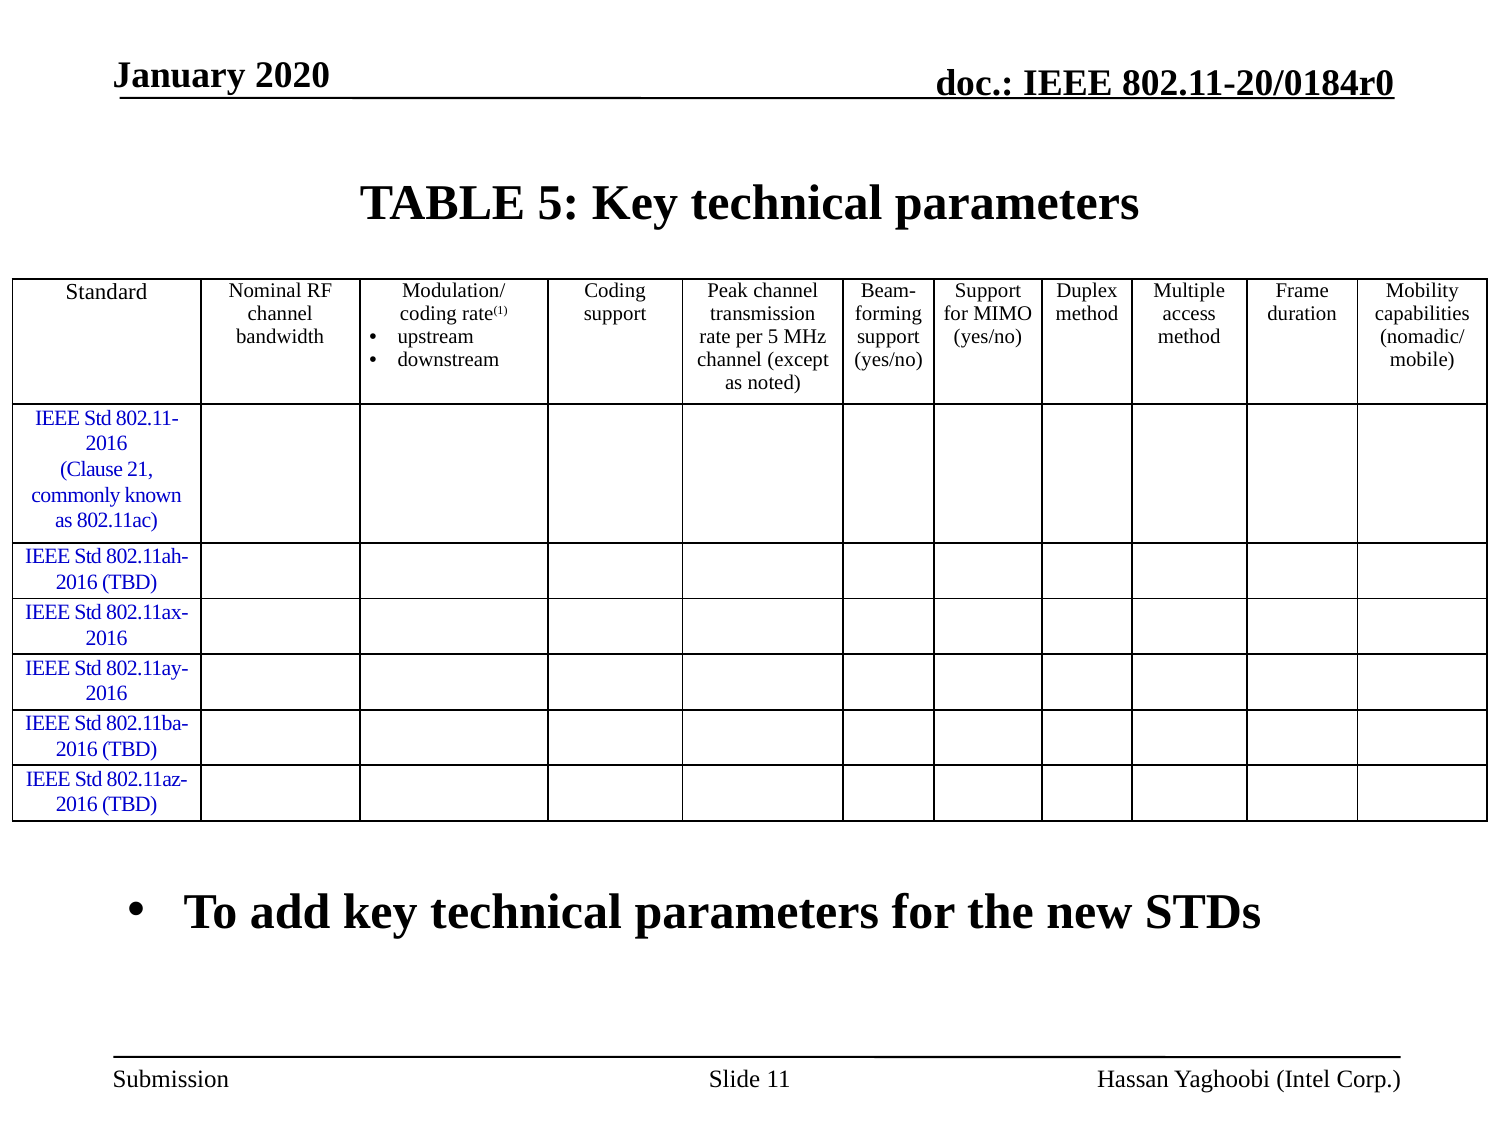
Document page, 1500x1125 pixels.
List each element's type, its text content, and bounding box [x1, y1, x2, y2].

table_cell [549, 544, 682, 598]
table_header Modulation/ coding rate(1) upstream downstream [361, 280, 547, 403]
table_cell [1358, 405, 1486, 542]
table_header Duplex method [1043, 280, 1131, 403]
table_cell [361, 544, 547, 598]
table_cell [683, 544, 842, 598]
table_cell [1358, 766, 1486, 820]
table_cell [1133, 766, 1246, 820]
table_cell [1133, 544, 1246, 598]
table_cell [1133, 599, 1246, 653]
table_cell IEEE Std 802.11ay-2016 [13, 655, 200, 709]
table_cell [1248, 405, 1357, 542]
table_cell [683, 599, 842, 653]
table_cell [844, 655, 933, 709]
table_header Nominal RF channel bandwidth [202, 280, 359, 403]
slide_number Slide 11 [699, 1061, 800, 1123]
table_cell [202, 655, 359, 709]
table_cell [1358, 655, 1486, 709]
table_cell [202, 766, 359, 820]
table_cell [683, 655, 842, 709]
table_cell [361, 405, 547, 542]
table_cell IEEE Std 802.11ax-2016 [13, 599, 200, 653]
table_header Frame duration [1248, 280, 1357, 403]
table_cell [1358, 711, 1486, 764]
table_cell [361, 655, 547, 709]
table_cell IEEE Std 802.11-2016 (Clause 21, commonly known as 802.11ac) [13, 405, 200, 542]
table_cell [1358, 599, 1486, 653]
table_cell [1133, 655, 1246, 709]
table_header Standard [13, 280, 200, 403]
table_cell [1043, 711, 1131, 764]
table_cell [1133, 405, 1246, 542]
table_cell [549, 599, 682, 653]
table_cell [202, 711, 359, 764]
table_cell [844, 766, 933, 820]
table_cell [683, 405, 842, 542]
table_cell [935, 405, 1041, 542]
table_cell [935, 544, 1041, 598]
table_cell [844, 544, 933, 598]
table_header Beam-forming support (yes/no) [844, 280, 933, 403]
table_cell [844, 711, 933, 764]
table_cell [361, 766, 547, 820]
table_header Support for MIMO (yes/no) [935, 280, 1041, 403]
table_cell [1248, 711, 1357, 764]
table_cell [935, 599, 1041, 653]
table_cell [202, 544, 359, 598]
table_cell [1358, 544, 1486, 598]
table_cell [1043, 766, 1131, 820]
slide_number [112, 49, 488, 95]
table_cell [549, 655, 682, 709]
footer Hassan Yaghoobi (Intel Corp.) [878, 1061, 1402, 1093]
table_cell [202, 599, 359, 653]
text_box To add key technical parameters for the new STDs [112, 870, 1339, 946]
table_cell [844, 599, 933, 653]
table_cell [935, 711, 1041, 764]
table_cell [935, 766, 1041, 820]
table_cell [549, 405, 682, 542]
table_cell [549, 711, 682, 764]
table_cell [549, 766, 682, 820]
table_cell [683, 711, 842, 764]
table_cell [1248, 544, 1357, 598]
table_cell [1043, 599, 1131, 653]
table_cell [1248, 766, 1357, 820]
table_cell [683, 766, 842, 820]
table_header Mobility capabilities (nomadic/ mobile) [1358, 280, 1486, 403]
table_cell IEEE Std 802.11ba-2016 (TBD) [13, 711, 200, 764]
table_cell IEEE Std 802.11az-2016 (TBD) [13, 766, 200, 820]
table_cell [361, 711, 547, 764]
table_cell [202, 405, 359, 542]
table_cell [1043, 655, 1131, 709]
table_header Coding support [549, 280, 682, 403]
table_cell [844, 405, 933, 542]
title TABLE 5: Key technical parameters [112, 112, 1388, 278]
table_cell [1043, 544, 1131, 598]
table_header Multiple access method [1133, 280, 1246, 403]
table_cell [361, 599, 547, 653]
table_cell IEEE Std 802.11ah-2016 (TBD) [13, 544, 200, 598]
table_cell [1248, 655, 1357, 709]
table_cell [1043, 405, 1131, 542]
table_header Peak channel transmission rate per 5 MHz channel (except as noted) [683, 280, 842, 403]
table_cell [935, 655, 1041, 709]
table_cell [1133, 711, 1246, 764]
table_cell [1248, 599, 1357, 653]
